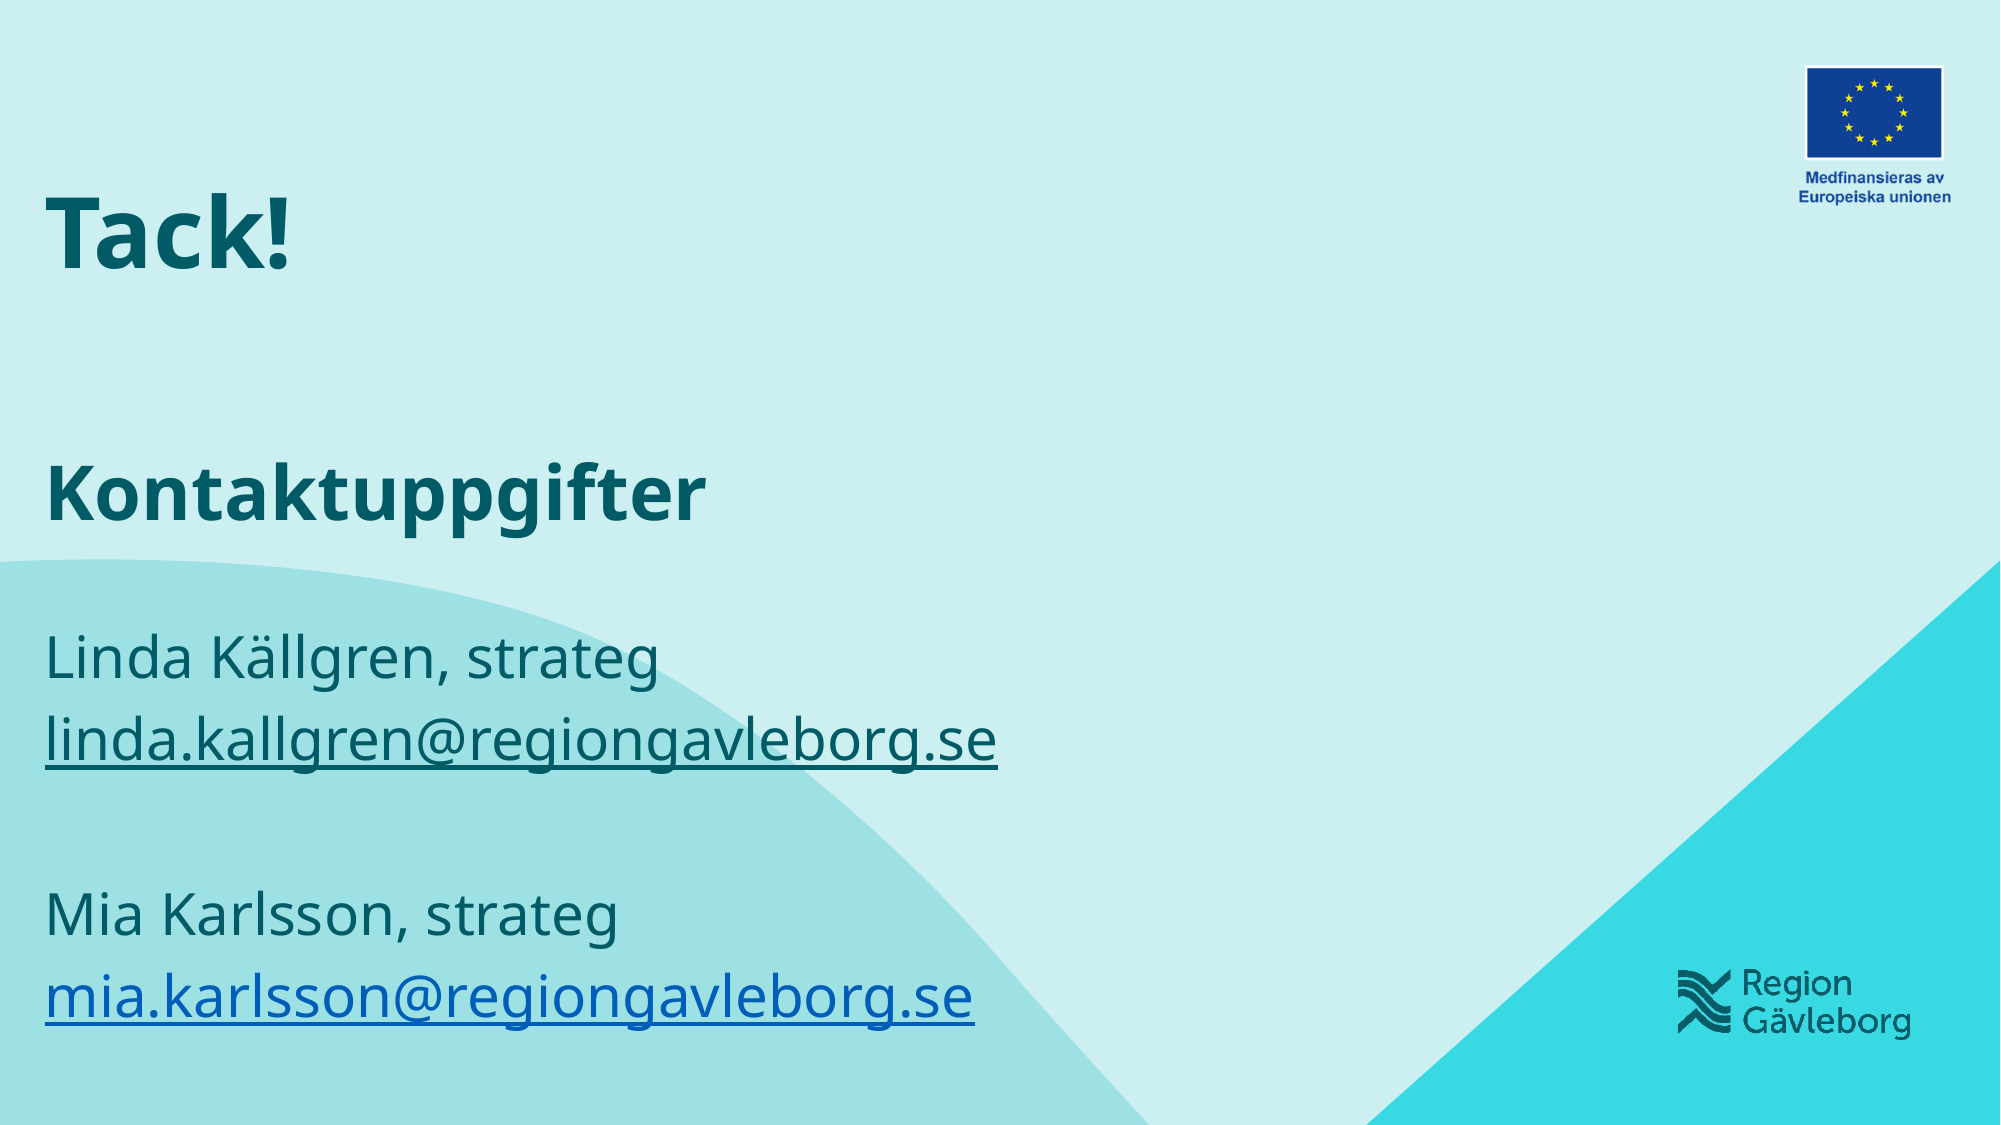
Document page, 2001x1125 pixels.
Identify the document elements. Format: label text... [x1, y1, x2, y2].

picture [1678, 969, 1910, 1040]
picture [1791, 51, 1959, 220]
title Tack! Kontaktuppgifter [29, 160, 1849, 551]
subtitle Linda Källgren, strateg linda.kallgren@regiongavleborg.se Mia Karlsson, strateg mia.karlsson@regiongavleborg.se [29, 529, 2000, 910]
